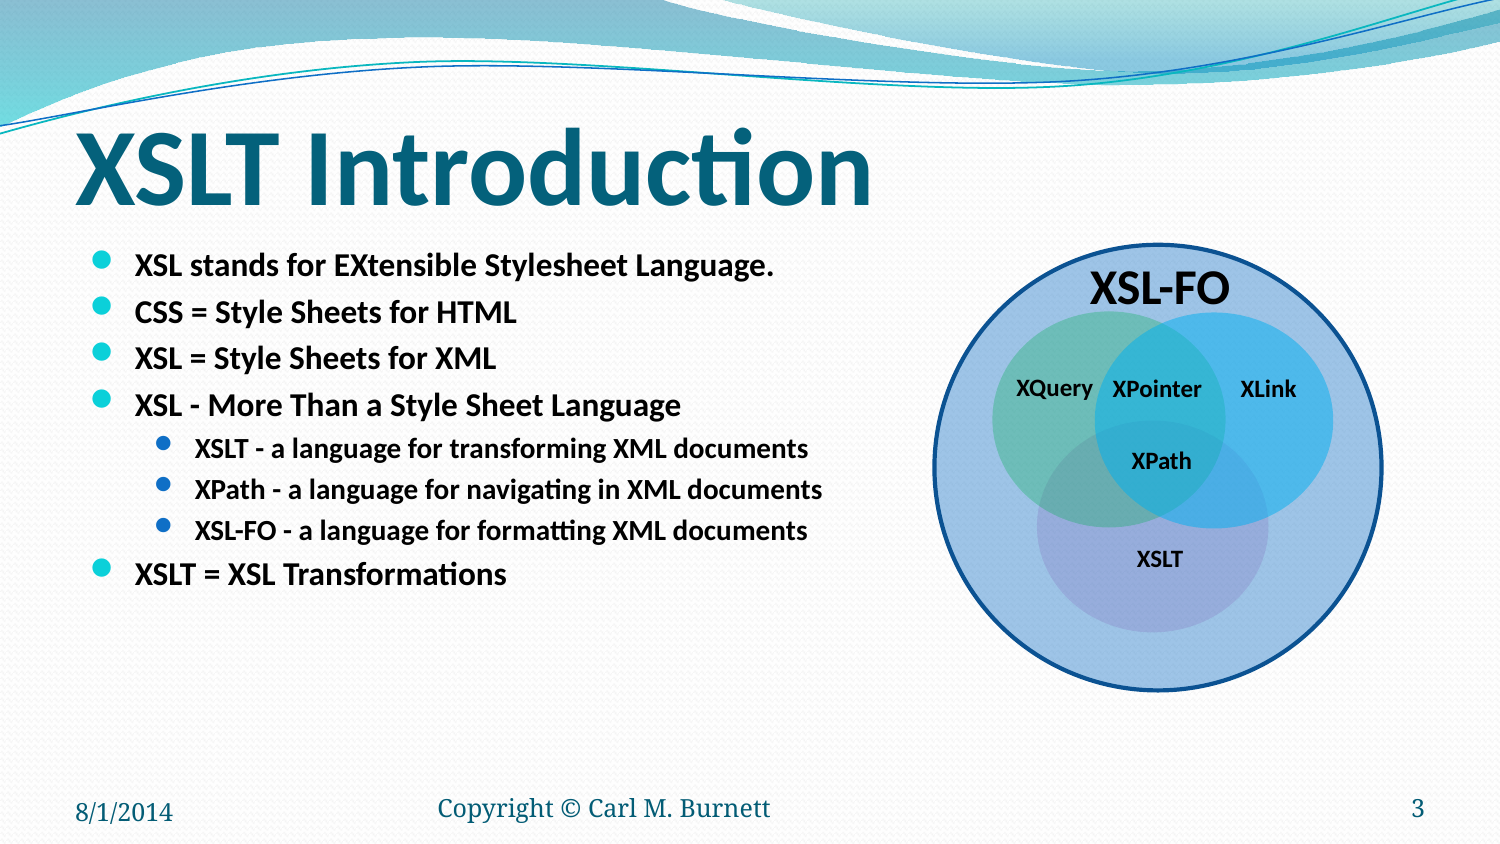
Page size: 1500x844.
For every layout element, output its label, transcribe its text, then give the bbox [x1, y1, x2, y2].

title XSLT Introduction [75, 86, 1425, 228]
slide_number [75, 782, 425, 827]
slide_number 3 [1299, 782, 1425, 827]
list XSL stands for EXtensible Stylesheet Language. CSS = Style Sheets for HTML XSL = Style Sheets for XML XSL - More Than a Style Sheet Language XSLT - a language for transforming XML documents XPath - a language for navigating in XML documents XSL-FO - a language for formatting XML documents XSLT = XSL Transformations [75, 236, 875, 782]
footer Copyright © Carl M. Burnett [437, 782, 988, 827]
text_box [934, 244, 1382, 691]
